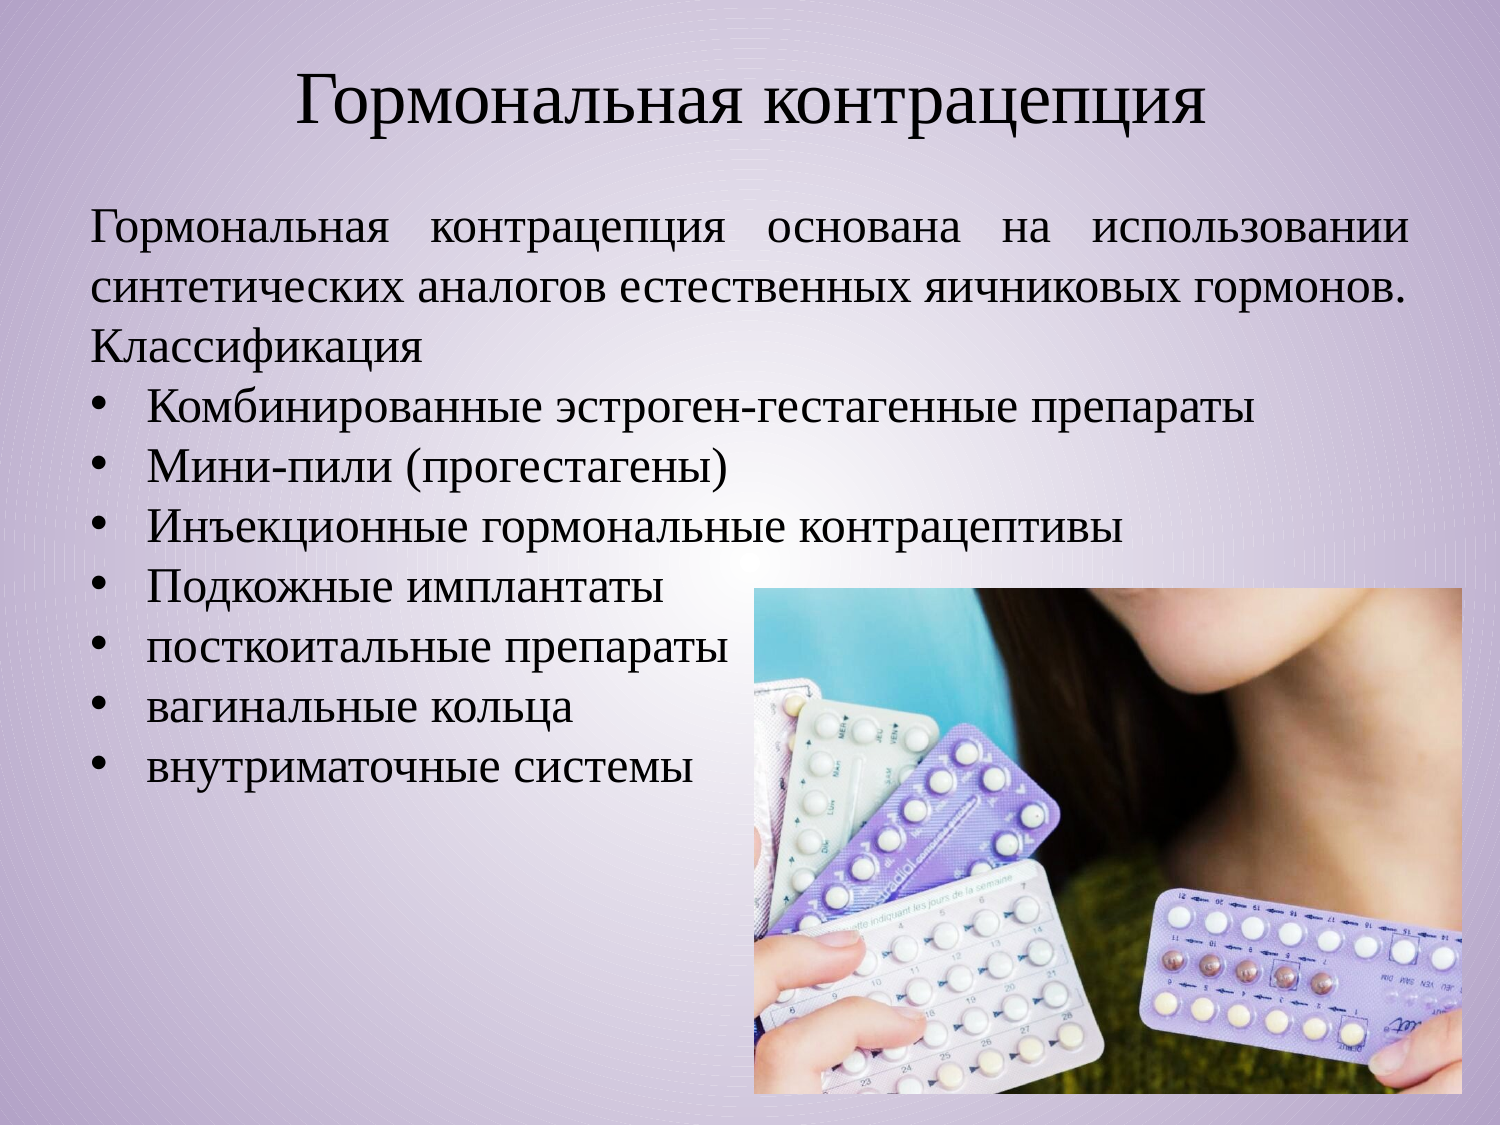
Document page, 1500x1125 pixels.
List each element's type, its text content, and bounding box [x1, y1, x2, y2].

title Гормональная контрацепция [76, 0, 1427, 188]
picture [753, 588, 1462, 1095]
list Гормональная контрацепция основана на использовании синтетических аналогов естественных яичниковых гормонов. Классификация Комбинированные эстроген-гестагенные препараты Мини-пили (прогестагены) Инъекционные гормональные контрацептивы Подкожные имплантаты посткоитальные препараты вагинальные кольца внутриматочные системы [75, 184, 1425, 1005]
